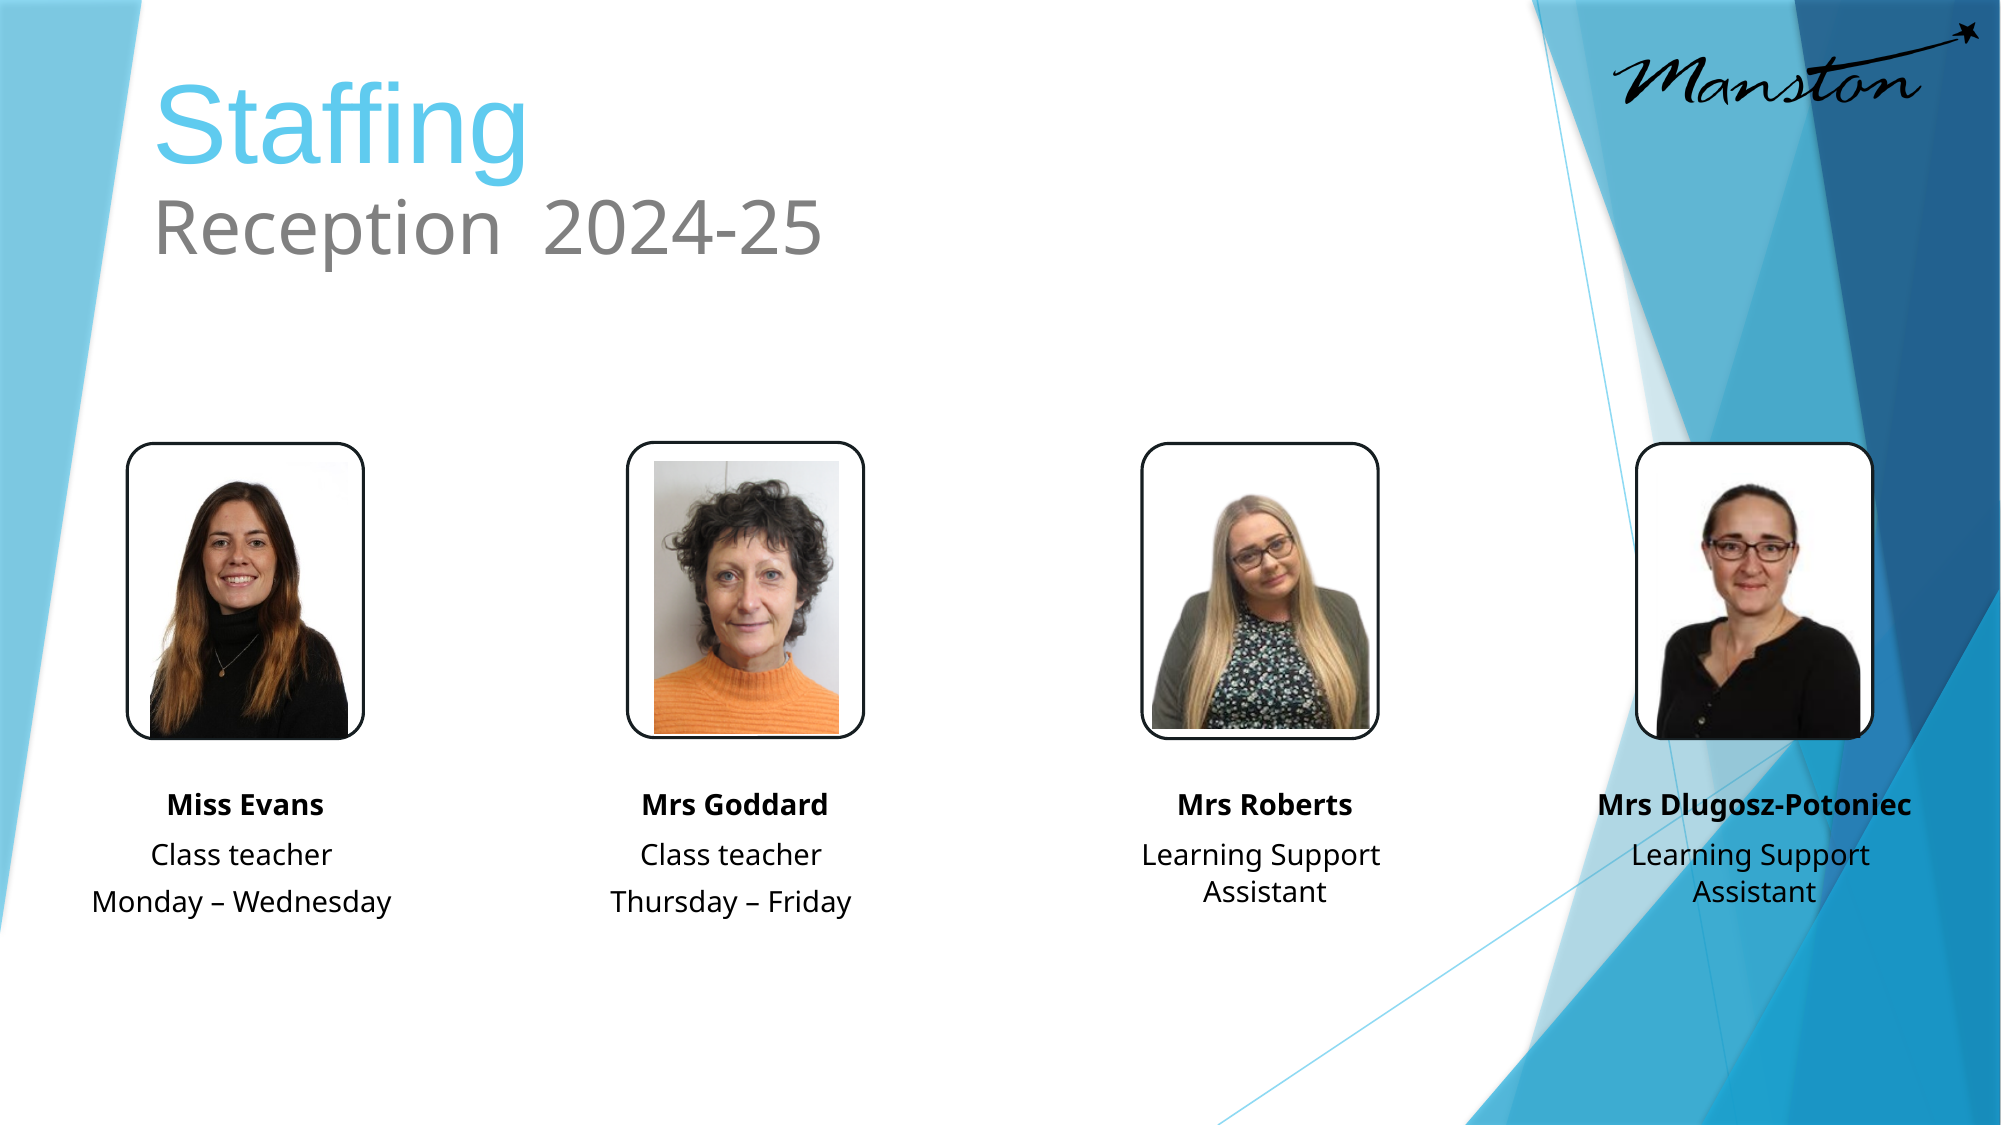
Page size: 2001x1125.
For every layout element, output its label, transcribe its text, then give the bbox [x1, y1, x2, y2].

picture [1613, 21, 1979, 106]
text_box Mrs Dlugosz-Potoniec Learning Support Assistant [1489, 776, 2000, 916]
picture [654, 461, 839, 735]
text_box Miss Evans Class teacher Monday – Wednesday [0, 776, 470, 926]
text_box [1636, 442, 1874, 740]
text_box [1141, 442, 1379, 740]
subtitle Reception 2024-25 [137, 171, 1580, 302]
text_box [126, 442, 364, 740]
text_box Mrs Goddard Class teacher Thursday – Friday [470, 776, 1000, 926]
text_box [625, 440, 866, 739]
text_box Mrs Roberts Learning Support Assistant [999, 776, 1489, 916]
title Staffing [137, 48, 1580, 171]
